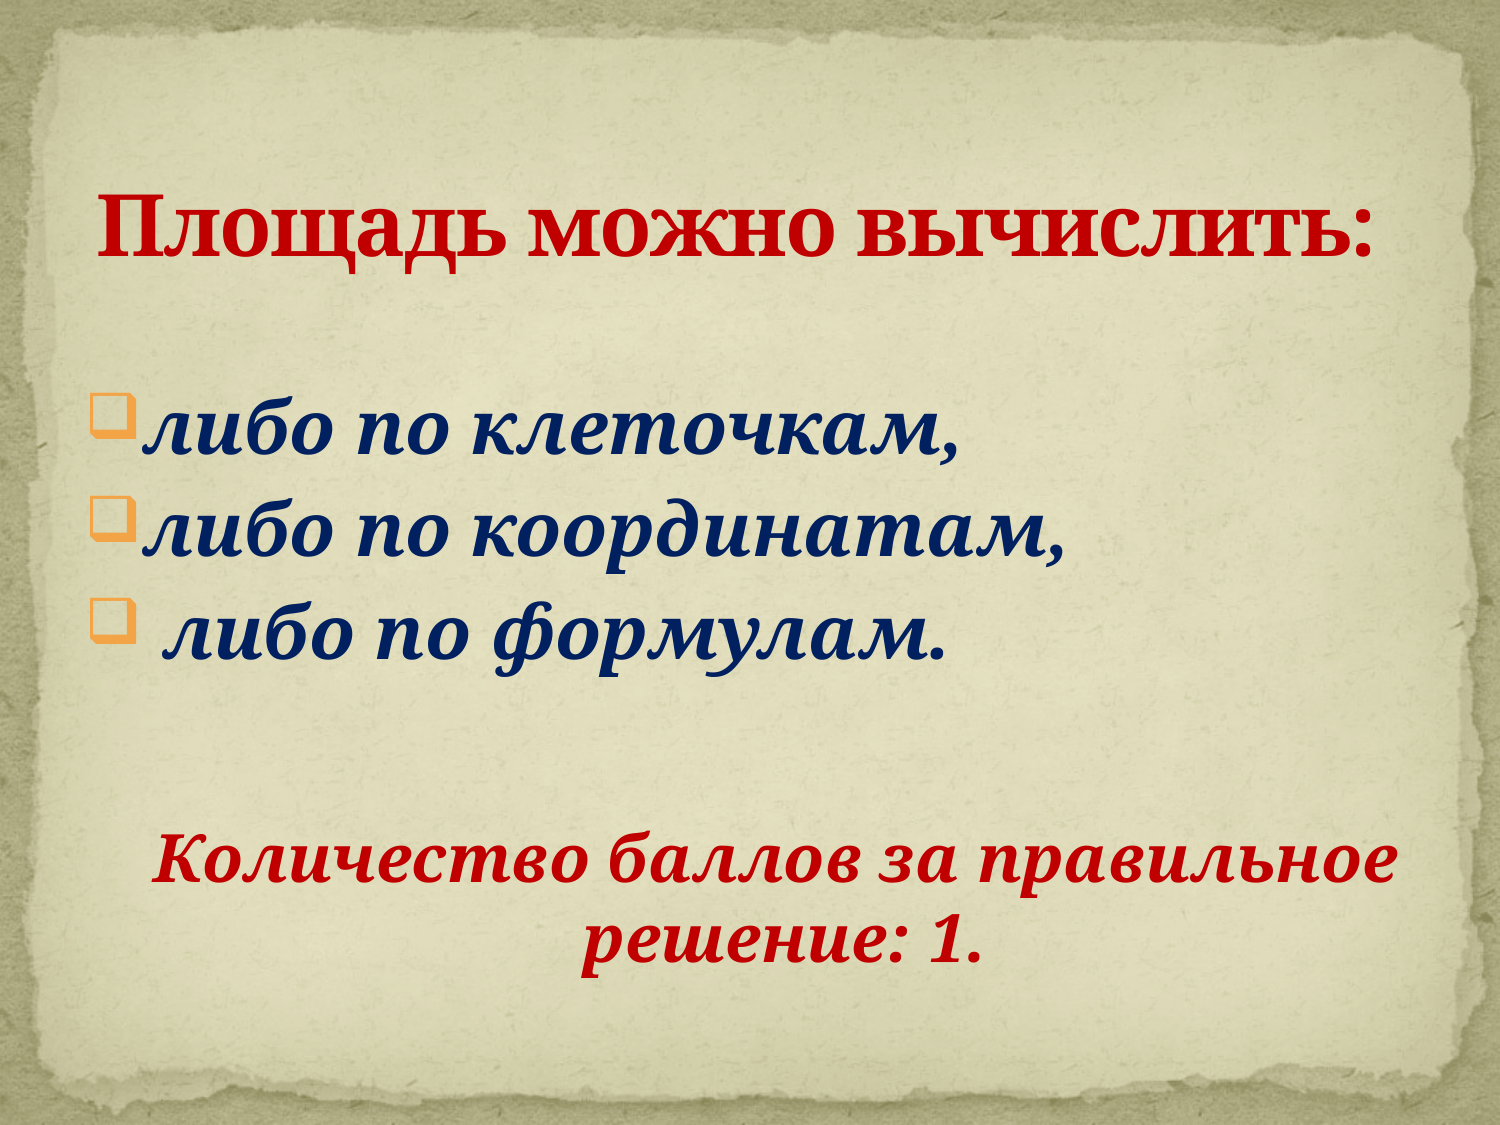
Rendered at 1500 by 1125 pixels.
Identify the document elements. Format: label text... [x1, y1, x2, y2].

text_box Количество баллов за правильное решение: 1. [105, 808, 1465, 1029]
list либо по клеточкам, либо по координатам, либо по формулам. [70, 269, 1421, 954]
title Площадь можно вычислить: [81, 70, 1433, 282]
